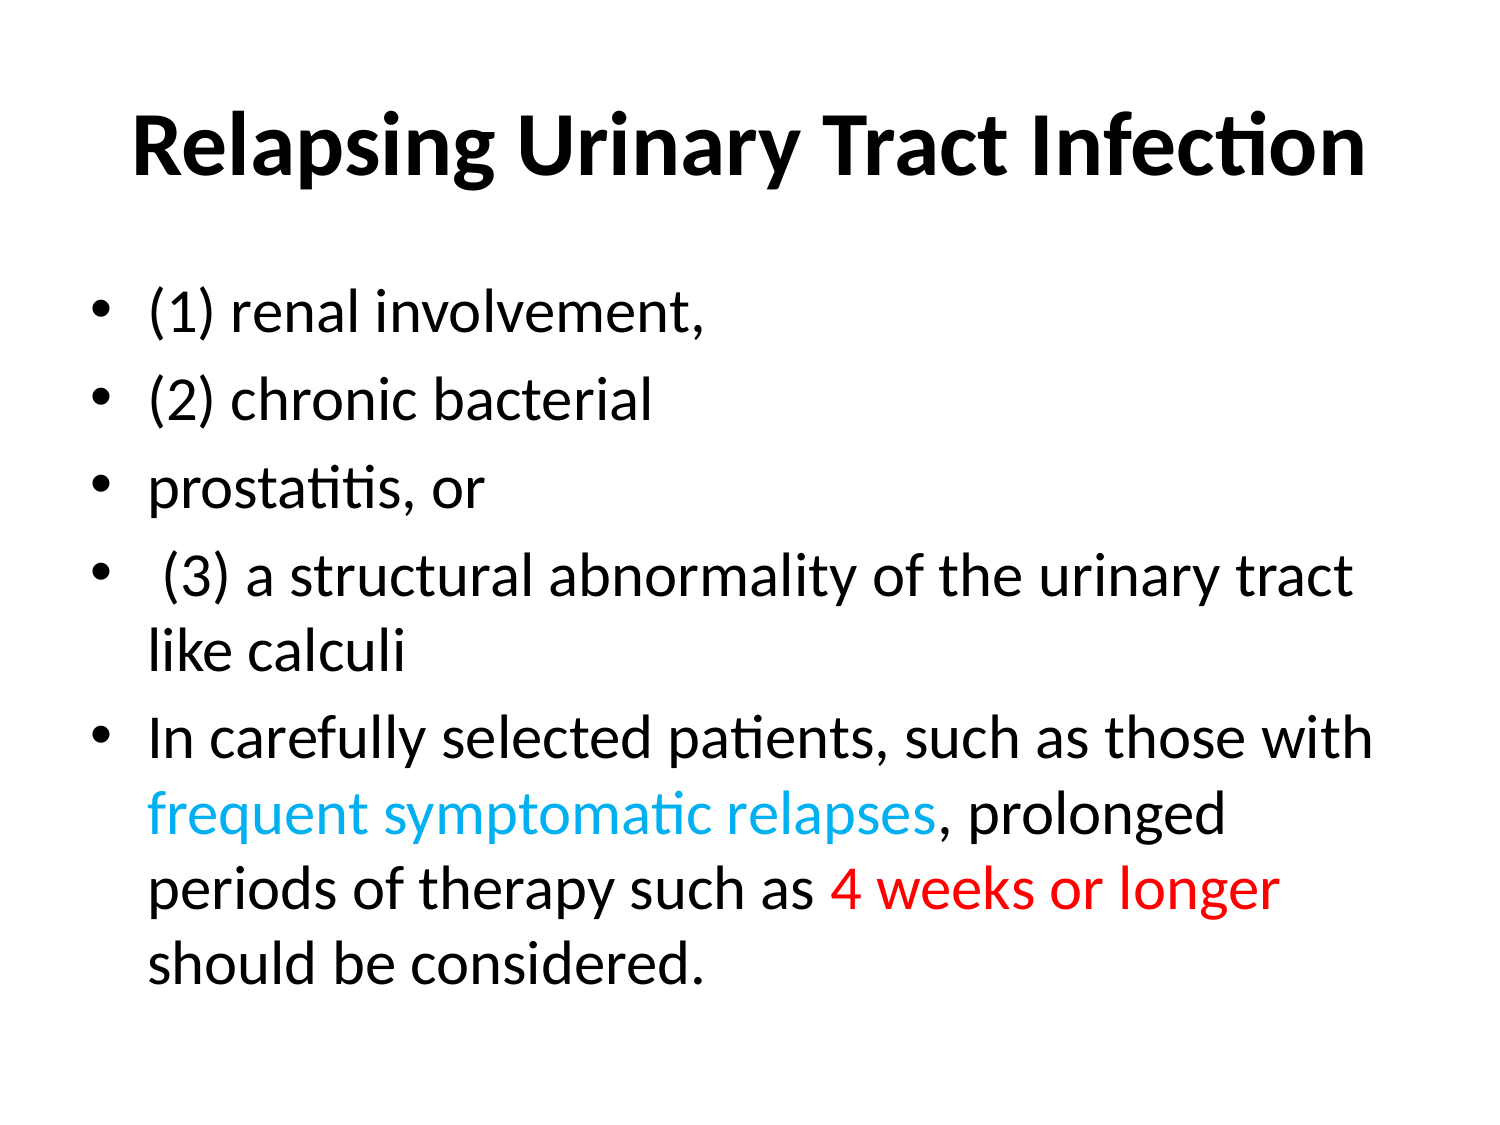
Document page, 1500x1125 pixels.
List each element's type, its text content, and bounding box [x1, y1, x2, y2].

list (1) renal involvement, (2) chronic bacterial prostatitis, or (3) a structural abnormality of the urinary tract like calculi In carefully selected patients, such as those with frequent symptomatic relapses, prolonged periods of therapy such as 4 weeks or longer should be considered. [75, 262, 1425, 1005]
title Relapsing Urinary Tract Infection [75, 45, 1425, 233]
